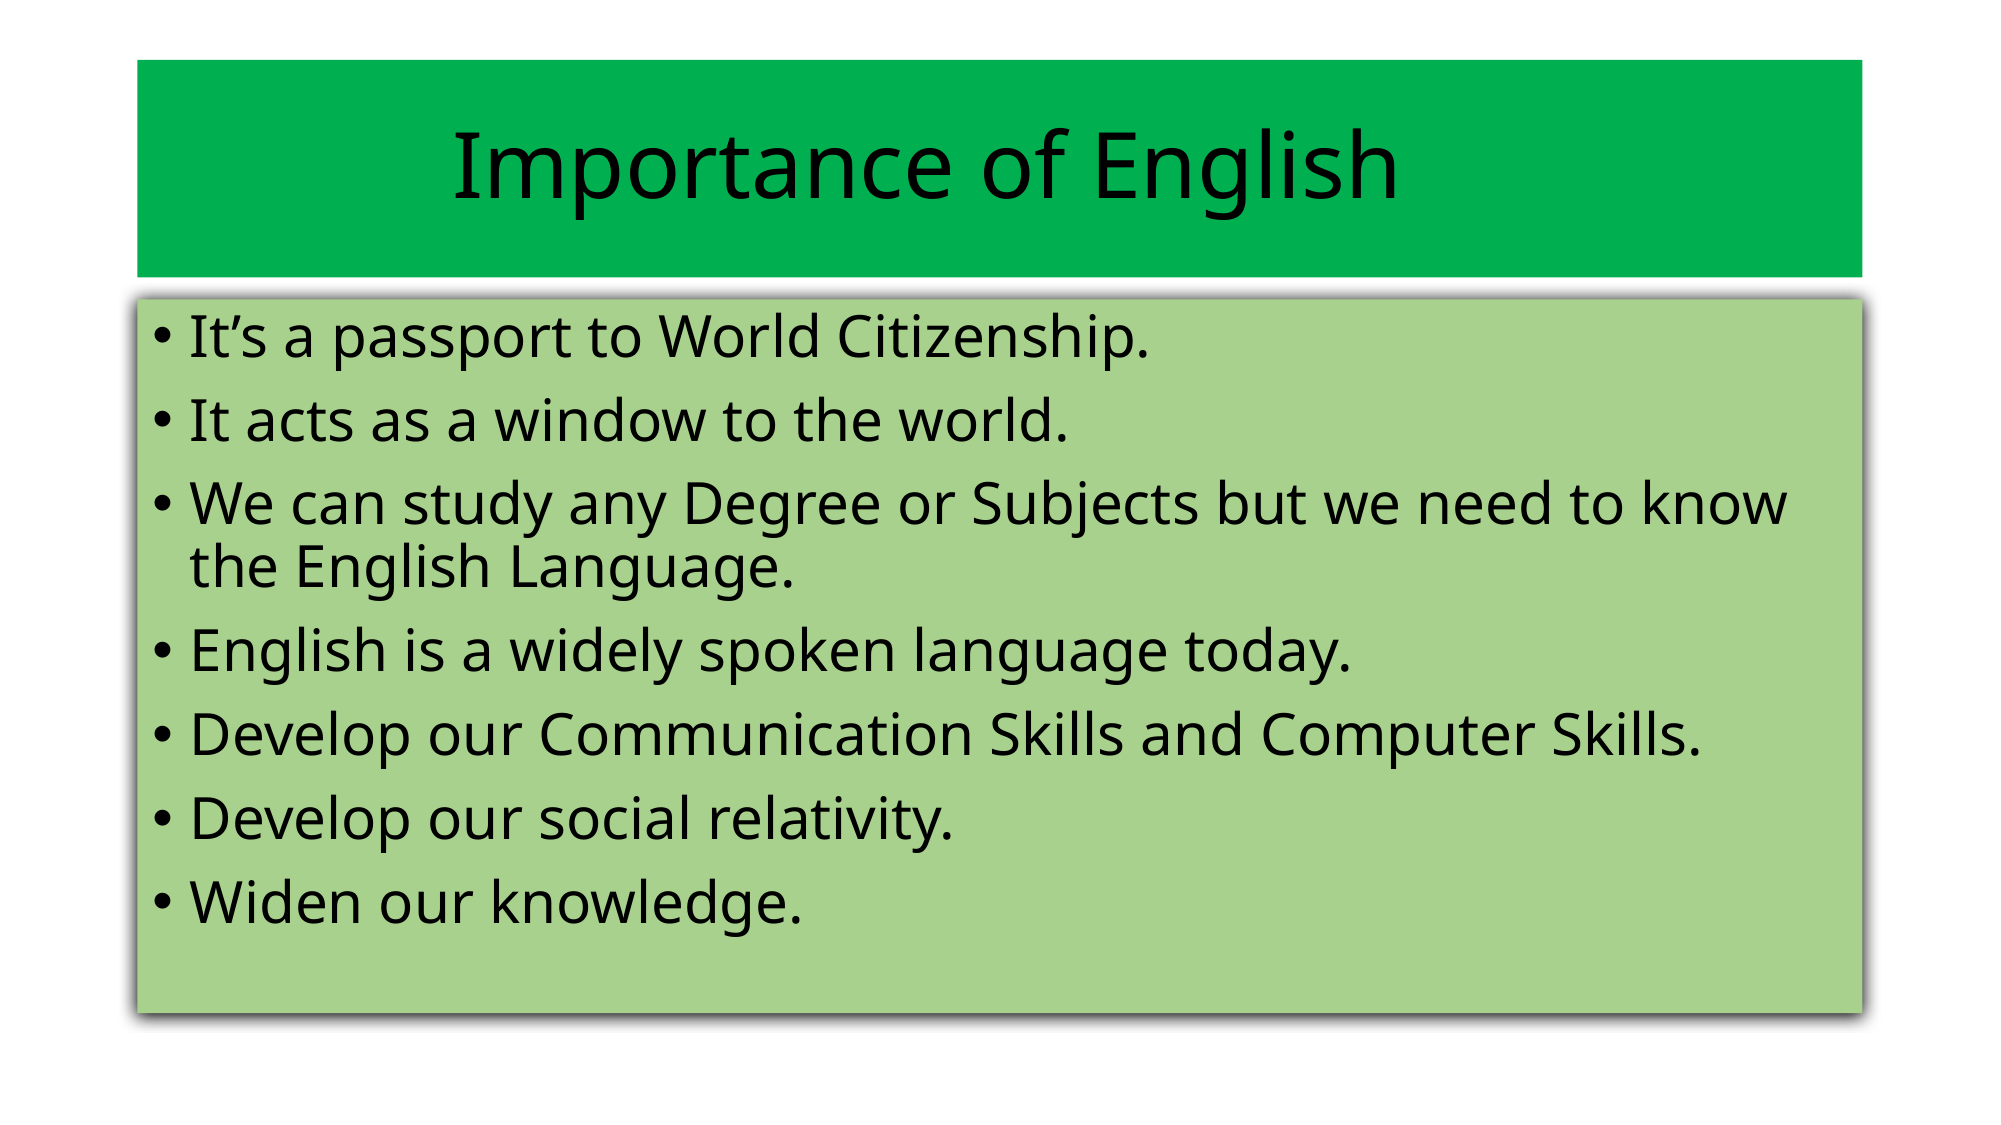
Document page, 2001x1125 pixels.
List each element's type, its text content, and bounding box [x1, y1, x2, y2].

title Importance of English [137, 59, 1863, 278]
list It’s a passport to World Citizenship. It acts as a window to the world. We can study any Degree or Subjects but we need to know the English Language. English is a widely spoken language today. Develop our Communication Skills and Computer Skills. Develop our social relativity. Widen our knowledge. [137, 299, 1863, 1014]
